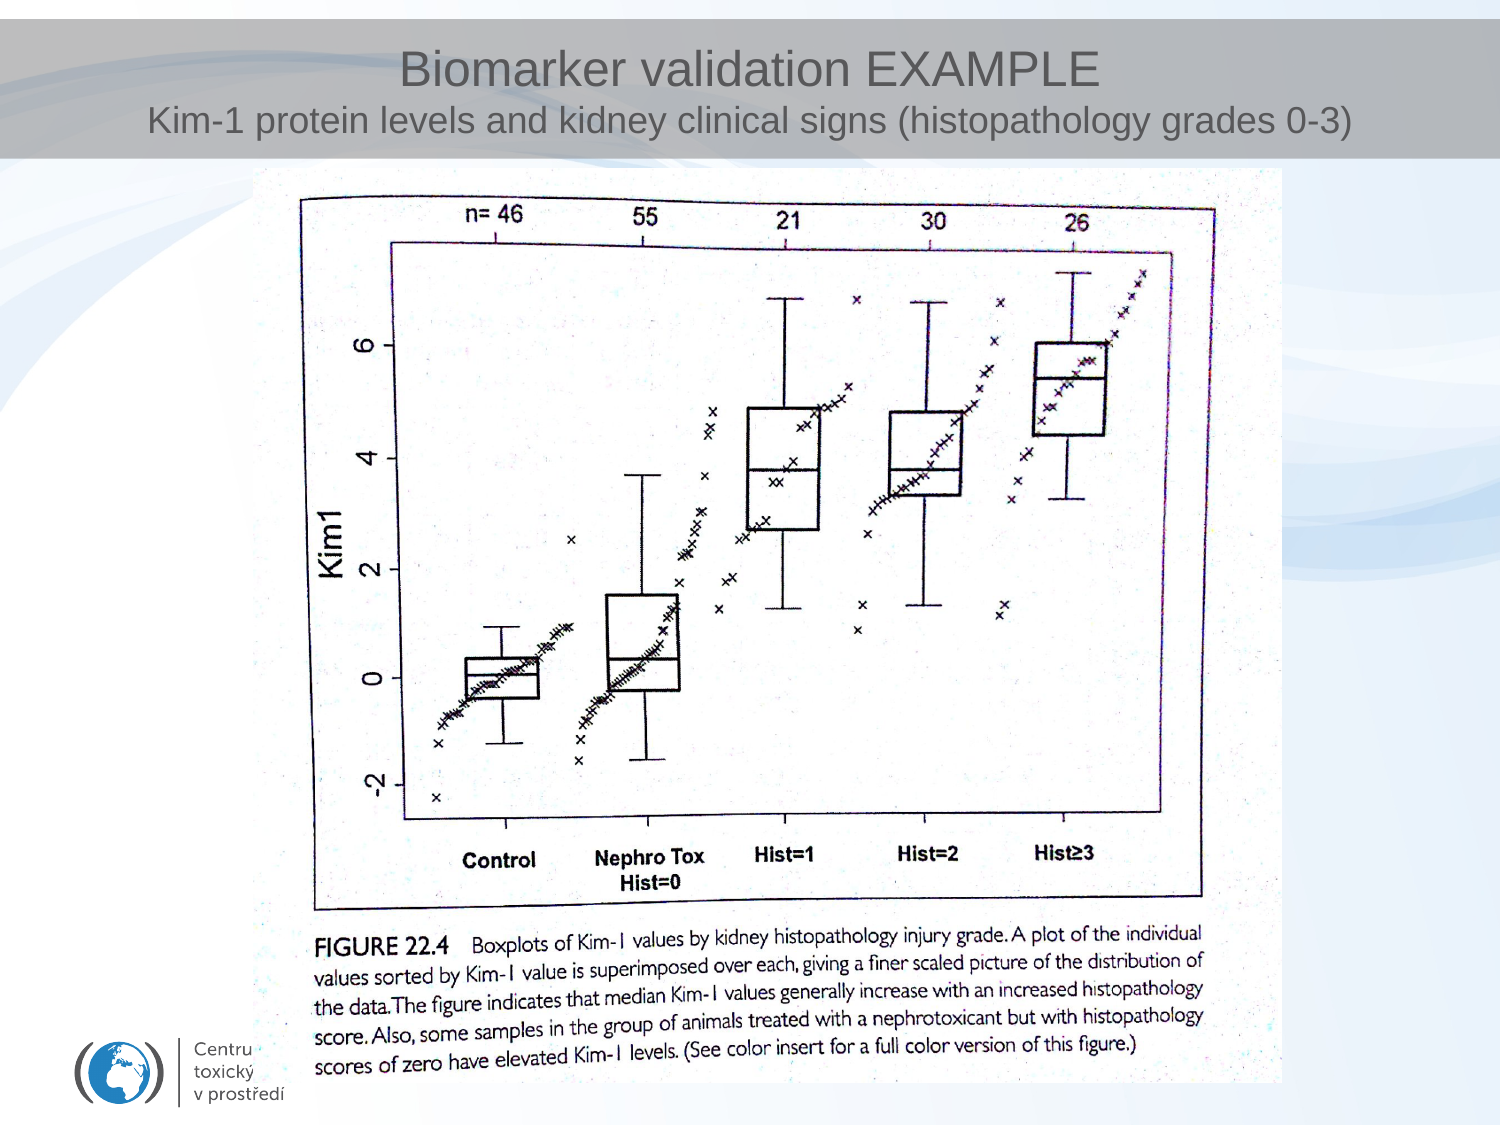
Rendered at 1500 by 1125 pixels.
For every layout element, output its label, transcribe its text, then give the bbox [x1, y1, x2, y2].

picture [0, 159, 1500, 1125]
picture [0, 0, 1500, 19]
title Biomarker validation EXAMPLE Kim-1 protein levels and kidney clinical signs (histopathology grades 0-3) [0, 19, 1500, 159]
